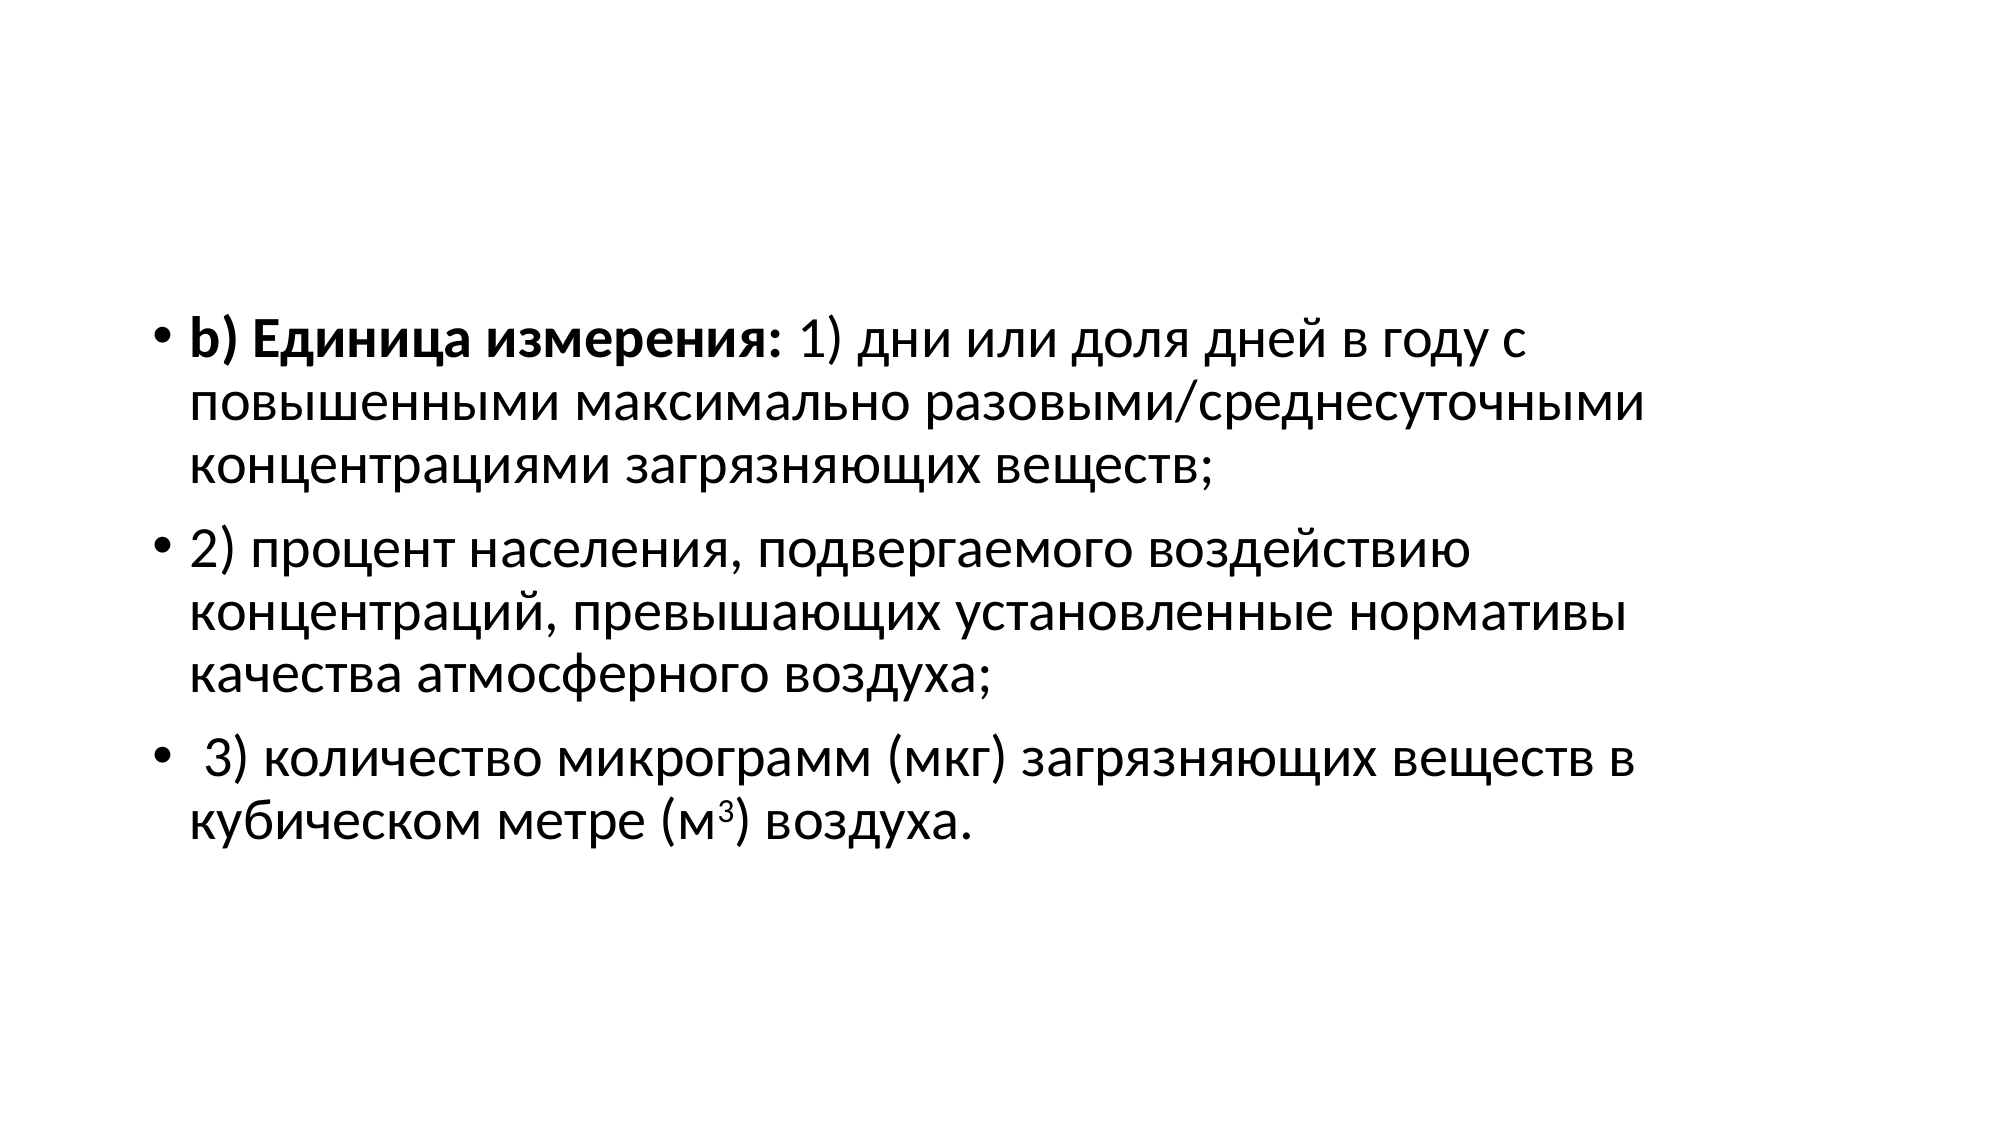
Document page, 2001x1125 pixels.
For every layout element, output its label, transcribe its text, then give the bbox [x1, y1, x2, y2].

list b) Единица измерения: 1) дни или доля дней в году с повышенными максимально разовыми/среднесуточными концентрациями загрязняющих веществ; 2) процент населения, подвергаемого воздействию концентраций, превышающих установленные нормативы качества атмосферного воздуха; 3) количество микрограмм (мкг) загрязняющих веществ в кубическом метре (м3) воздуха. [137, 299, 1863, 1014]
